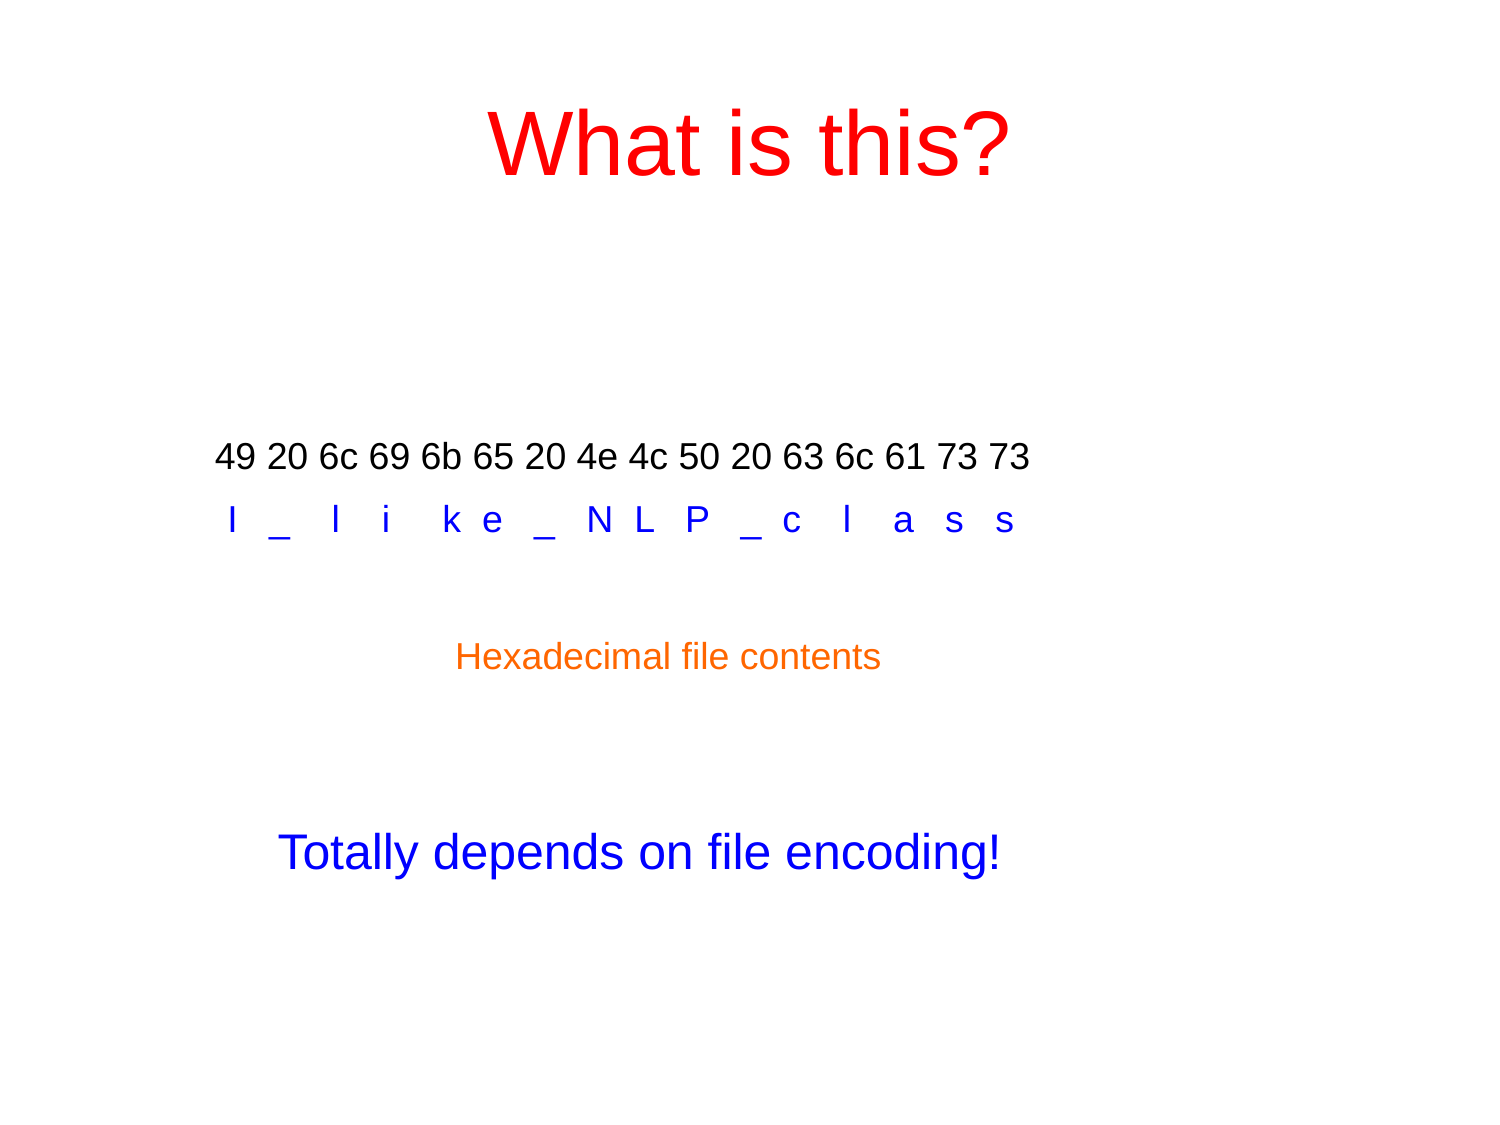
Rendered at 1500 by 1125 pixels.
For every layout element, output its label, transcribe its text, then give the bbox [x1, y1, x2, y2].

text_box 49 20 6c 69 6b 65 20 4e 4c 50 20 63 6c 61 73 73 [199, 424, 1188, 485]
text_box I _ l i k e _ N L P _ c l a s s [212, 487, 1138, 548]
text_box Hexadecimal file contents [440, 624, 897, 685]
title What is this? [74, 44, 1426, 233]
text_box Totally depends on file encoding! [262, 812, 1017, 888]
